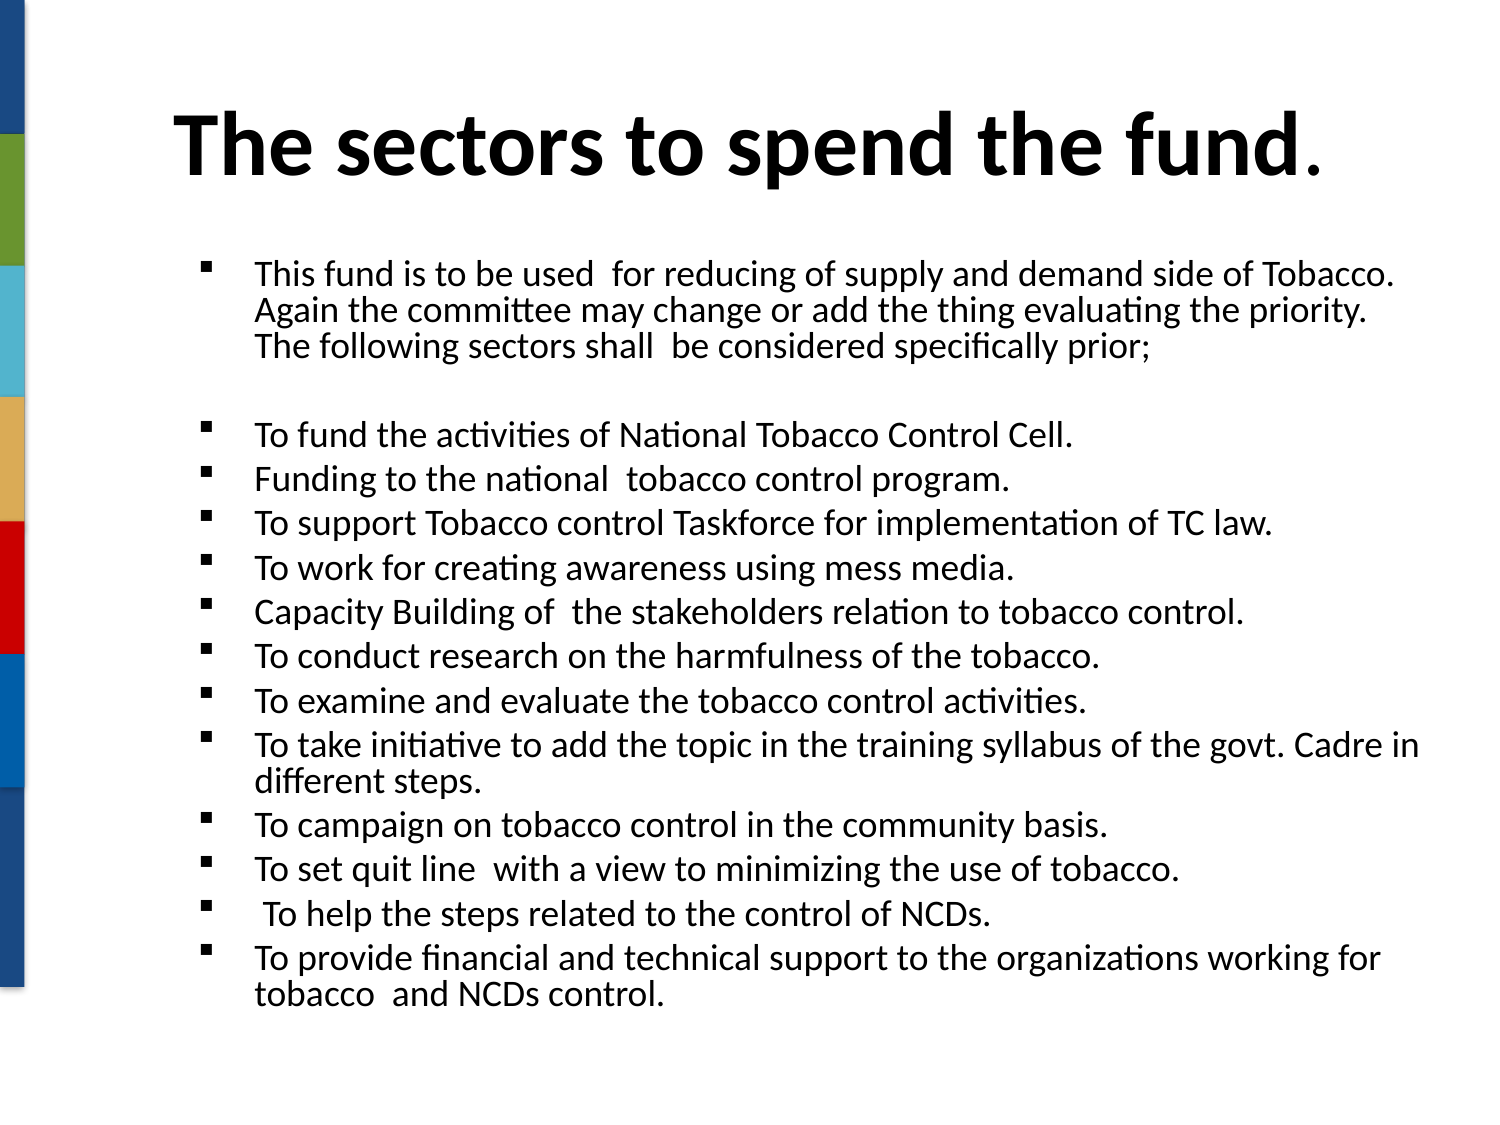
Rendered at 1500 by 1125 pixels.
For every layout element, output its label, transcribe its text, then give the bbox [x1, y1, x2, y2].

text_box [0, 0, 25, 988]
list This fund is to be used for reducing of supply and demand side of Tobacco. Again the committee may change or add the thing evaluating the priority. The following sectors shall be considered specifically prior; To fund the activities of National Tobacco Control Cell. Funding to the national tobacco control program. To support Tobacco control Taskforce for implementation of TC law. To work for creating awareness using mess media. Capacity Building of the stakeholders relation to tobacco control. To conduct research on the harmfulness of the tobacco. To examine and evaluate the tobacco control activities. To take initiative to add the topic in the training syllabus of the govt. Cadre in different steps. To campaign on tobacco control in the community basis. To set quit line with a view to minimizing the use of tobacco. To help the steps related to the control of NCDs. To provide financial and technical support to the organizations working for tobacco and NCDs control. [182, 250, 1445, 1001]
title The sectors to spend the fund. [74, 44, 1426, 233]
